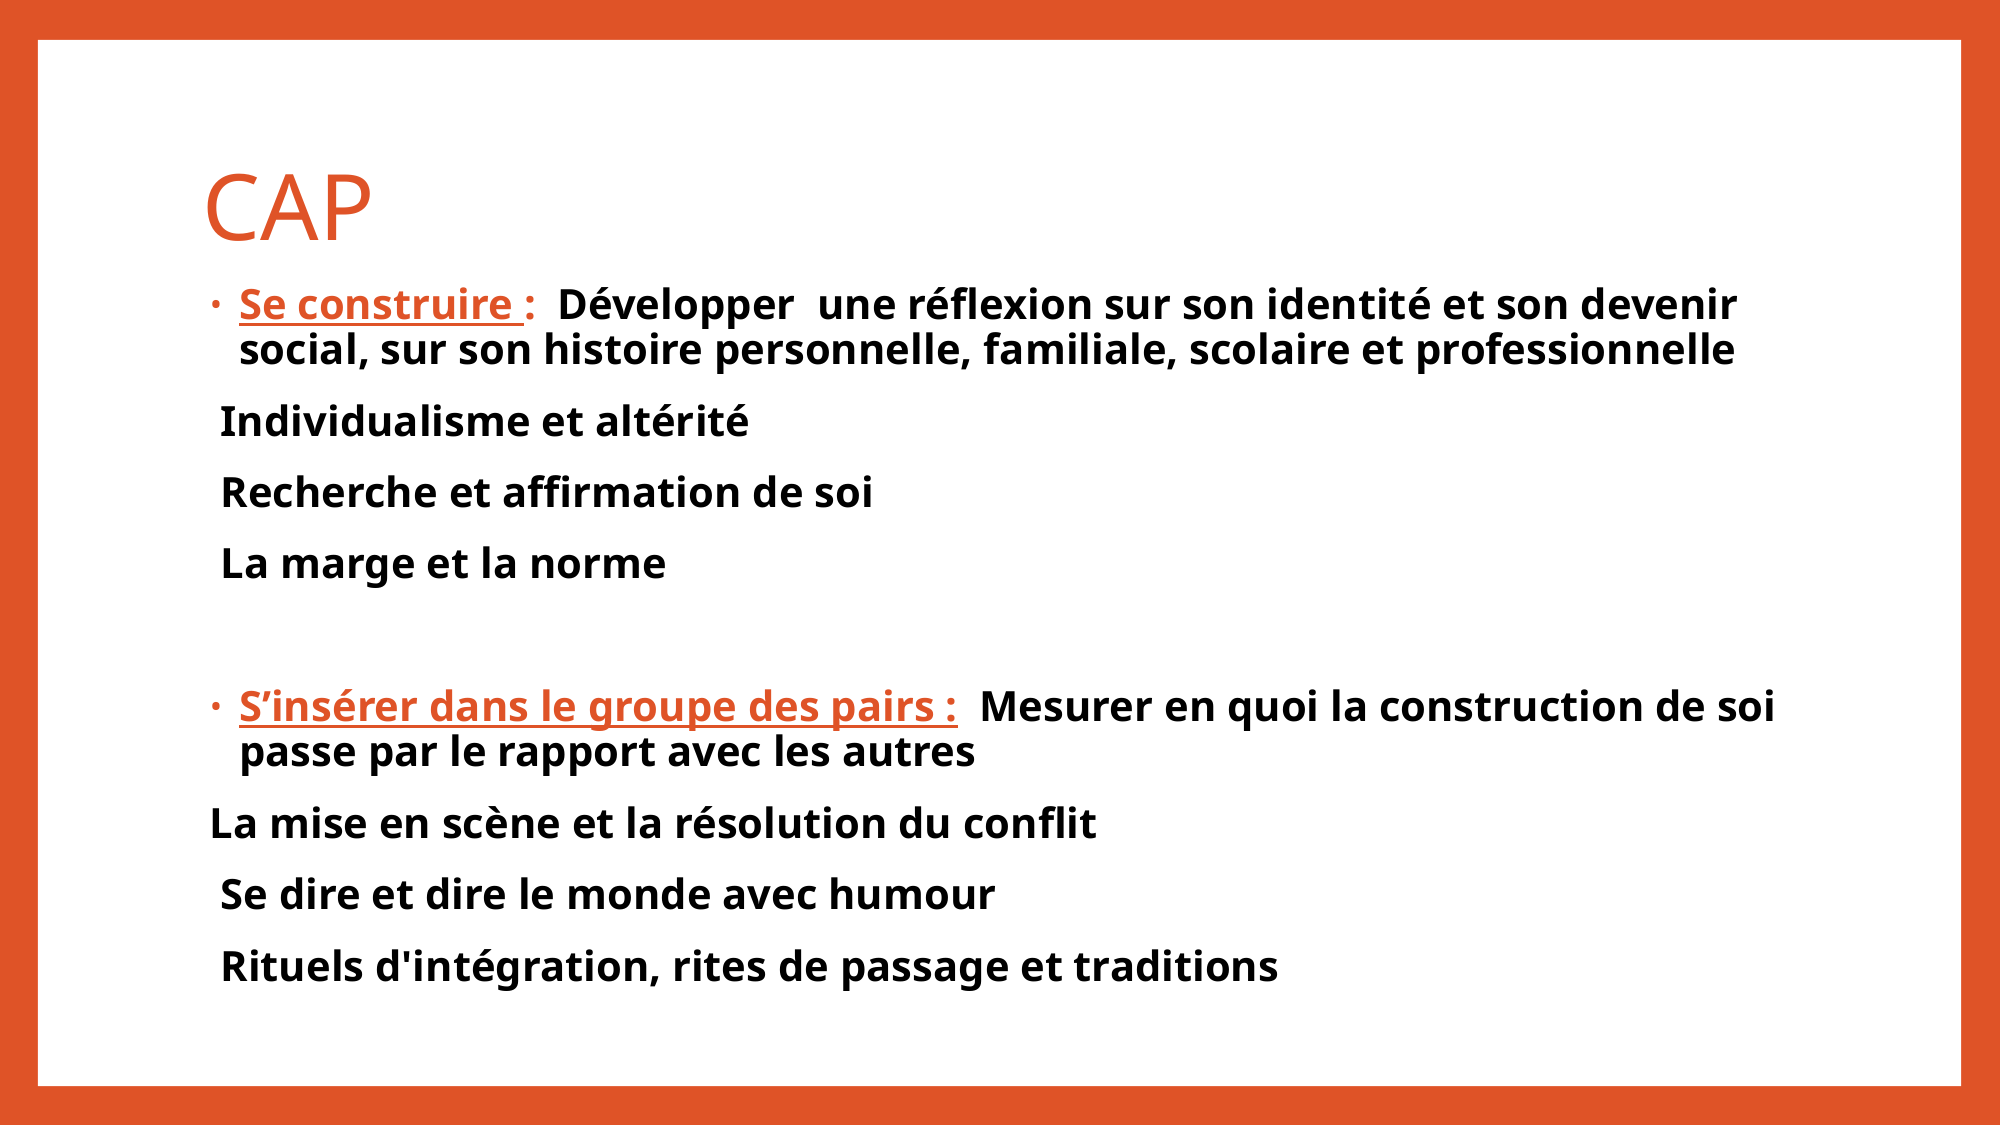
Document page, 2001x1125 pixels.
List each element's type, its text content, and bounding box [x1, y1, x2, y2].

list Se construire : Développer une réflexion sur son identité et son devenir social, sur son histoire personnelle, familiale, scolaire et professionnelle Individualisme et altérité Recherche et affirmation de soi La marge et la norme S’insérer dans le groupe des pairs : Mesurer en quoi la construction de soi passe par le rapport avec les autres La mise en scène et la résolution du conflit Se dire et dire le monde avec humour Rituels d'intégration, rites de passage et traditions [187, 276, 1808, 1000]
title CAP [187, 99, 1808, 276]
